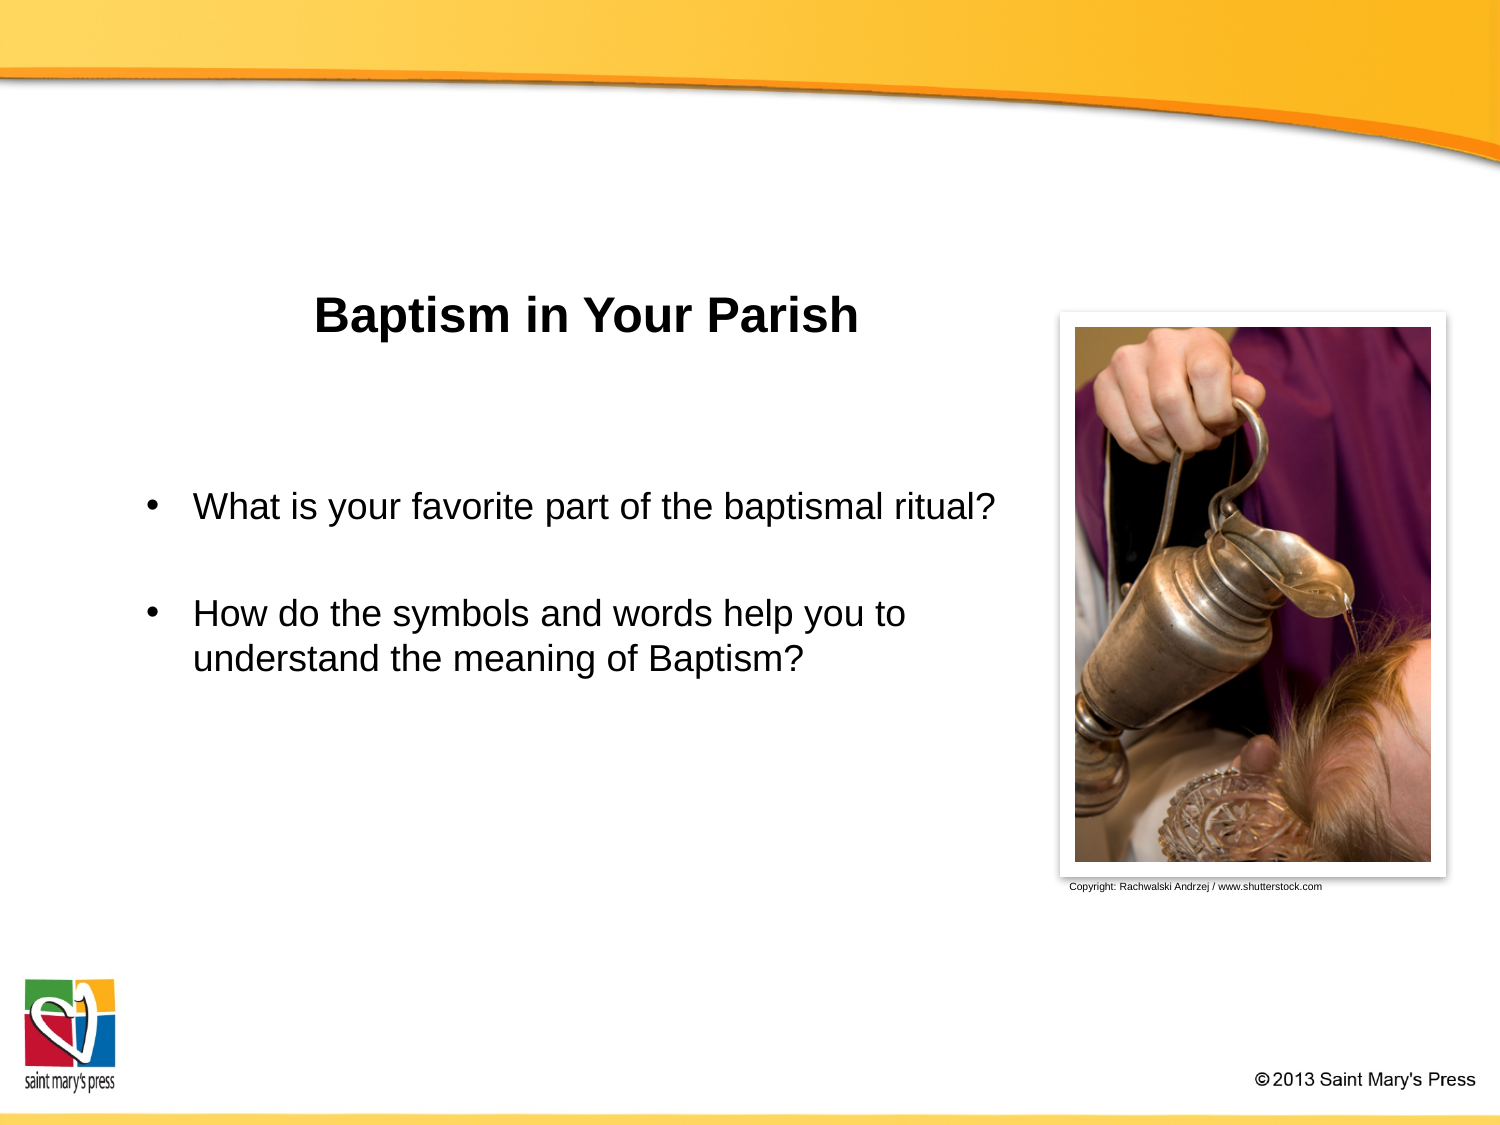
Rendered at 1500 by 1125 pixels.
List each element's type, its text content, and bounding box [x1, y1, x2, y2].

text_box Copyright: Rachwalski Andrzej / www.shutterstock.com [924, 872, 1338, 900]
text_box How do the symbols and words help you to understand the meaning of Baptism? [131, 581, 963, 687]
picture [0, 0, 1500, 1125]
text_box Baptism in Your Parish [50, 274, 1138, 394]
text_box What is your favorite part of the baptismal ritual? [131, 474, 1069, 535]
